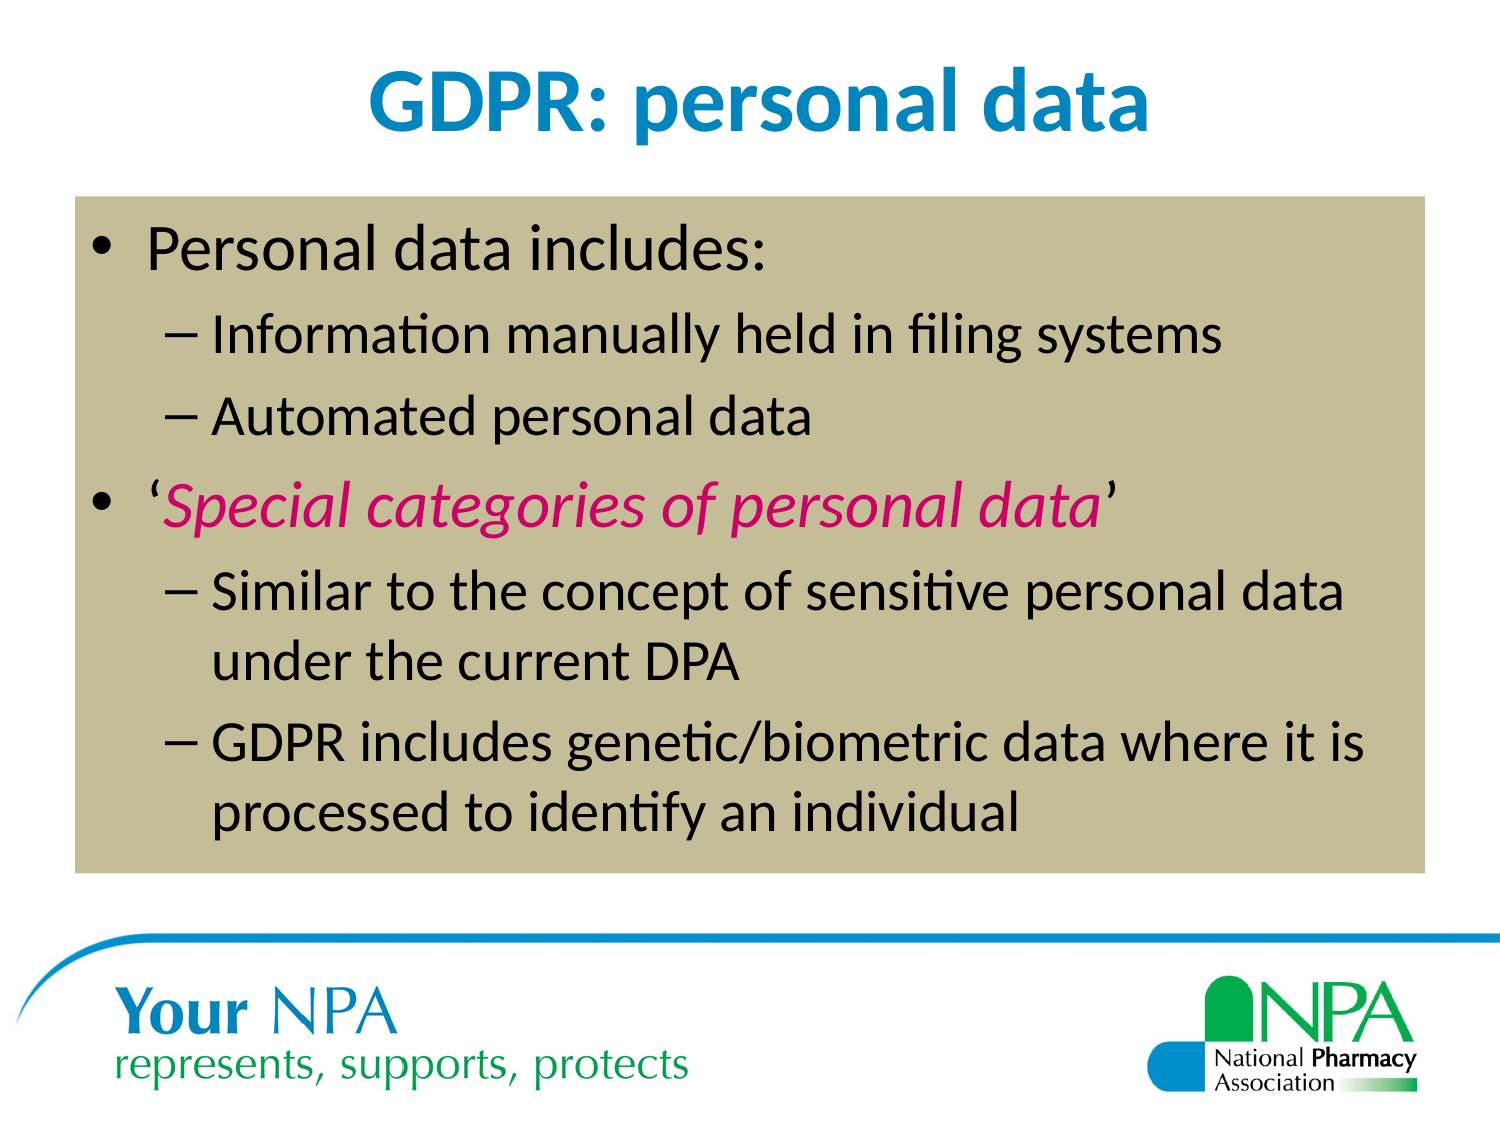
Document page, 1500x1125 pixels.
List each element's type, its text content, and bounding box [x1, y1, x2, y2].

list Personal data includes: Information manually held in filing systems Automated personal data ‘Special categories of personal data’ Similar to the concept of sensitive personal data under the current DPA GDPR includes genetic/biometric data where it is processed to identify an individual [75, 196, 1425, 874]
picture [0, 916, 1500, 1106]
text_box GDPR: personal data [0, 32, 1500, 158]
